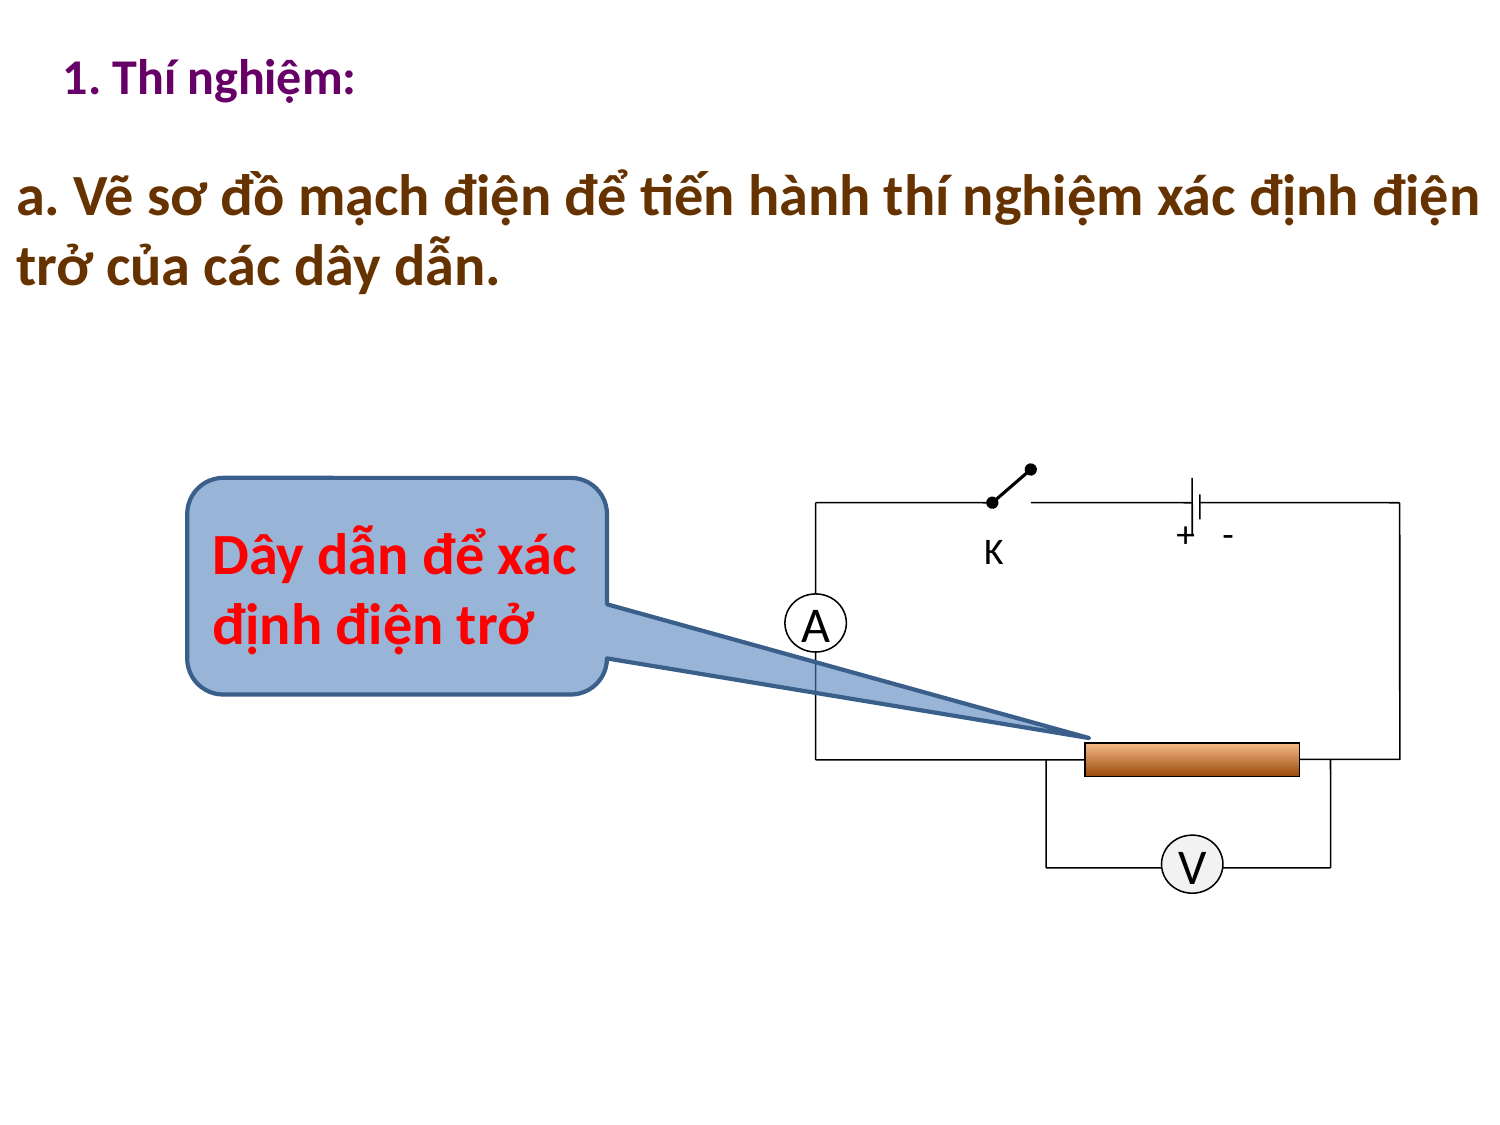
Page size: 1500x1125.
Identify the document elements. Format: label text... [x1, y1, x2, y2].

text_box a. Vẽ sơ đồ mạch điện để tiến hành thí nghiệm xác định điện trở của các dây dẫn. [1, 149, 1500, 305]
text_box Dây dẫn để xác định điện trở [185, 475, 779, 697]
text_box 1. Thí nghiệm: [48, 37, 372, 113]
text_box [784, 469, 1400, 894]
